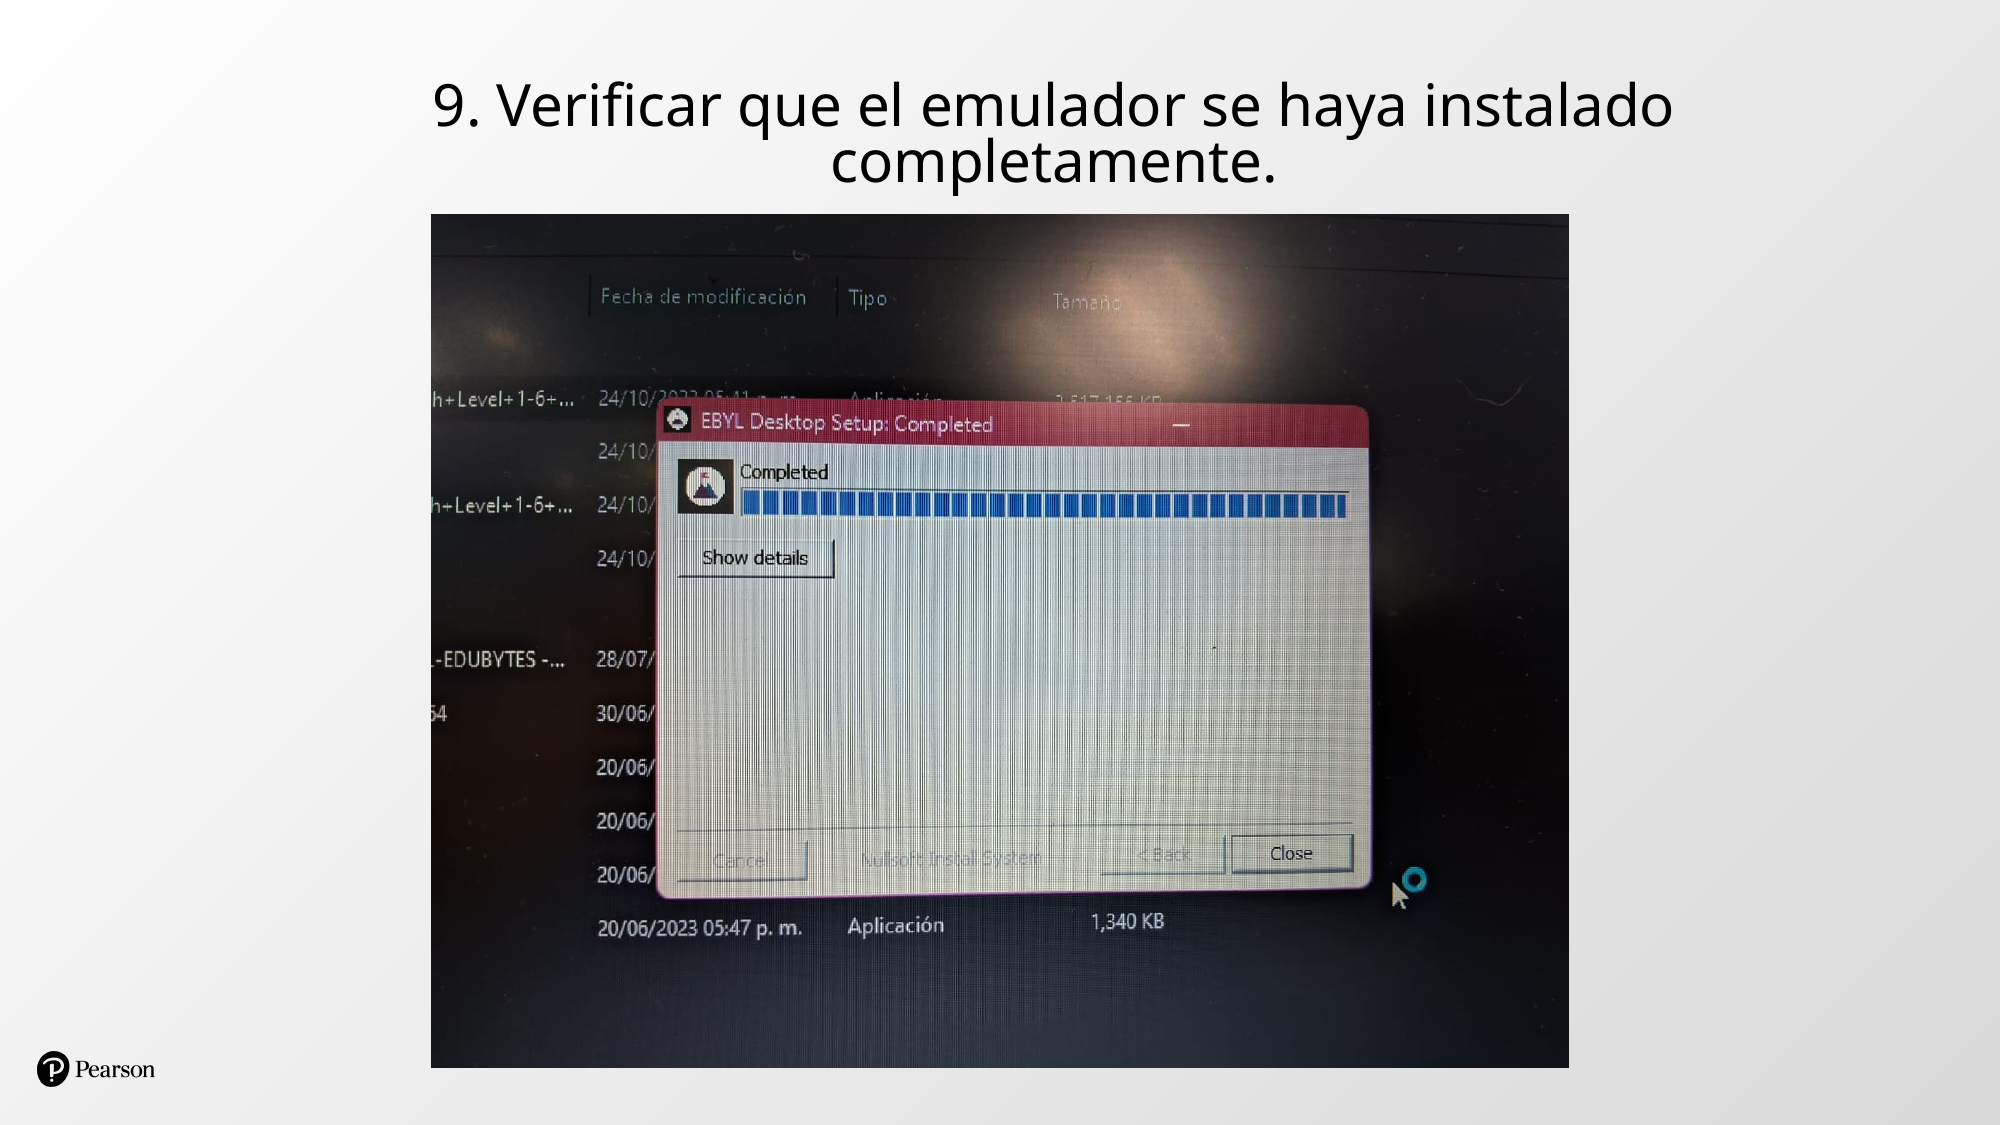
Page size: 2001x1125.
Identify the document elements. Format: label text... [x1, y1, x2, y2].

picture [431, 214, 1569, 1068]
picture [37, 1051, 155, 1087]
title 9. Verificar que el emulador se haya instalado completamente. [191, 29, 1917, 247]
